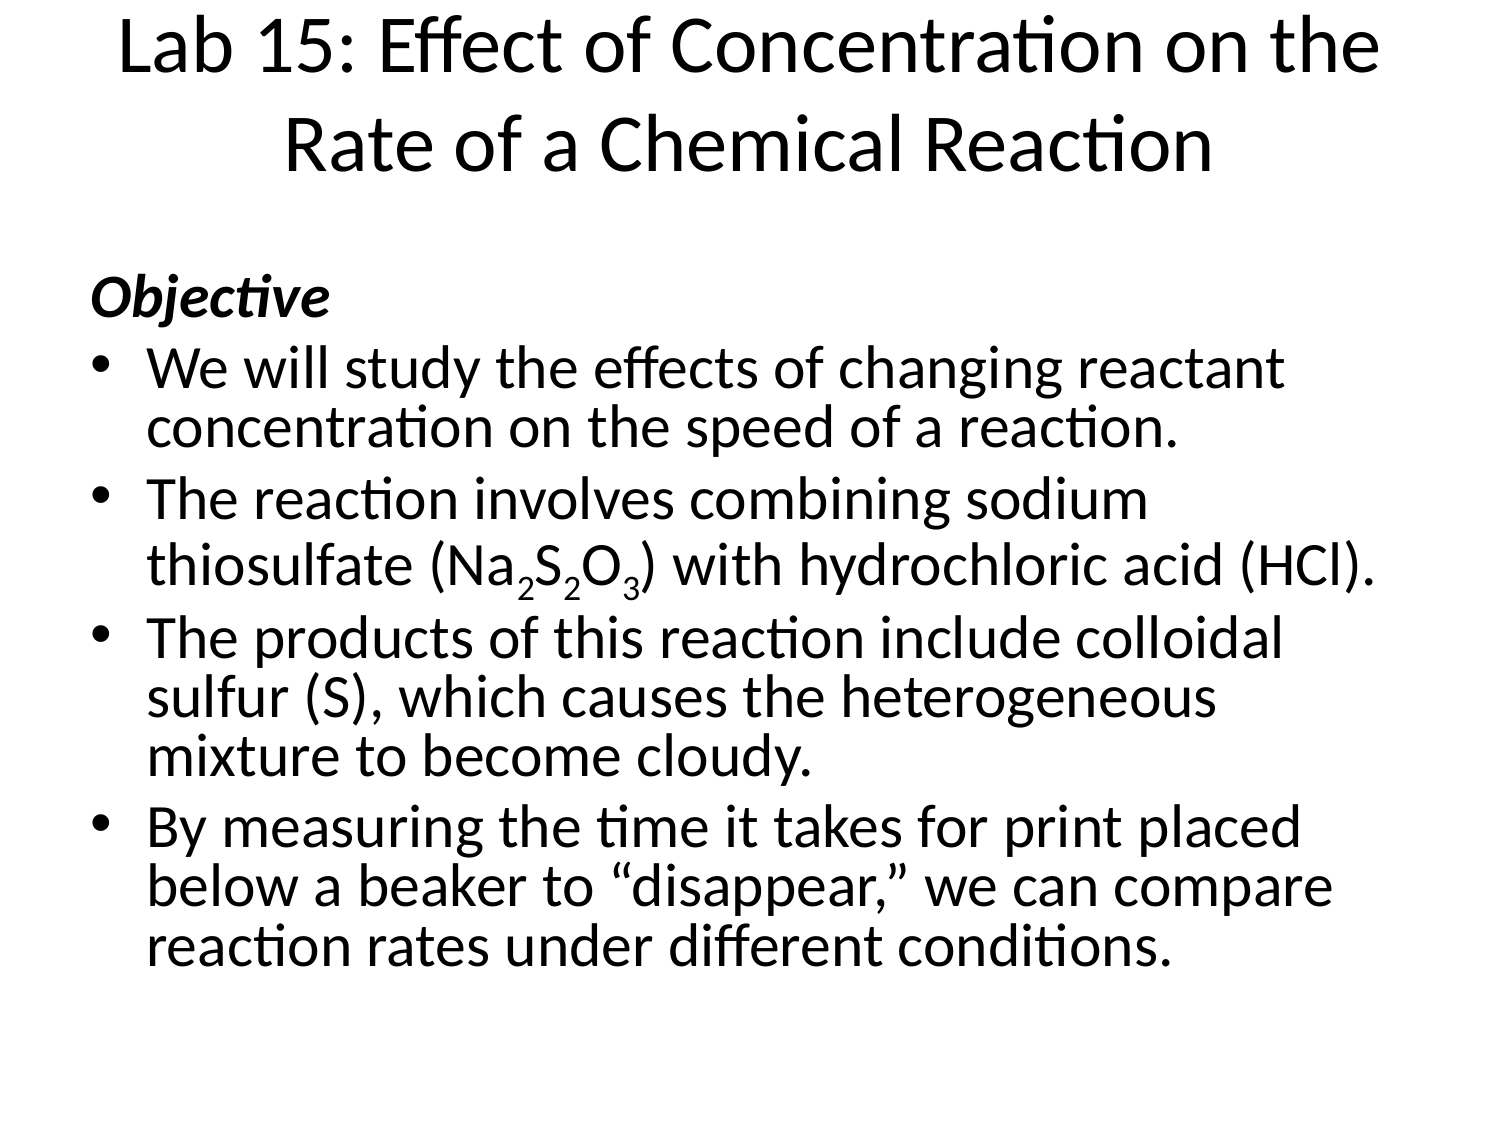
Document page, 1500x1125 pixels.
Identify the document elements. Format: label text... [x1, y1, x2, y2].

title Lab 15: Effect of Concentration on the Rate of a Chemical Reaction [75, 45, 1425, 233]
list Objective We will study the effects of changing reactant concentration on the speed of a reaction. The reaction involves combining sodium thiosulfate (Na2S2O3) with hydrochloric acid (HCl). The products of this reaction include colloidal sulfur (S), which causes the heterogeneous mixture to become cloudy. By measuring the time it takes for print placed below a beaker to “disappear,” we can compare reaction rates under different conditions. [75, 262, 1425, 1005]
